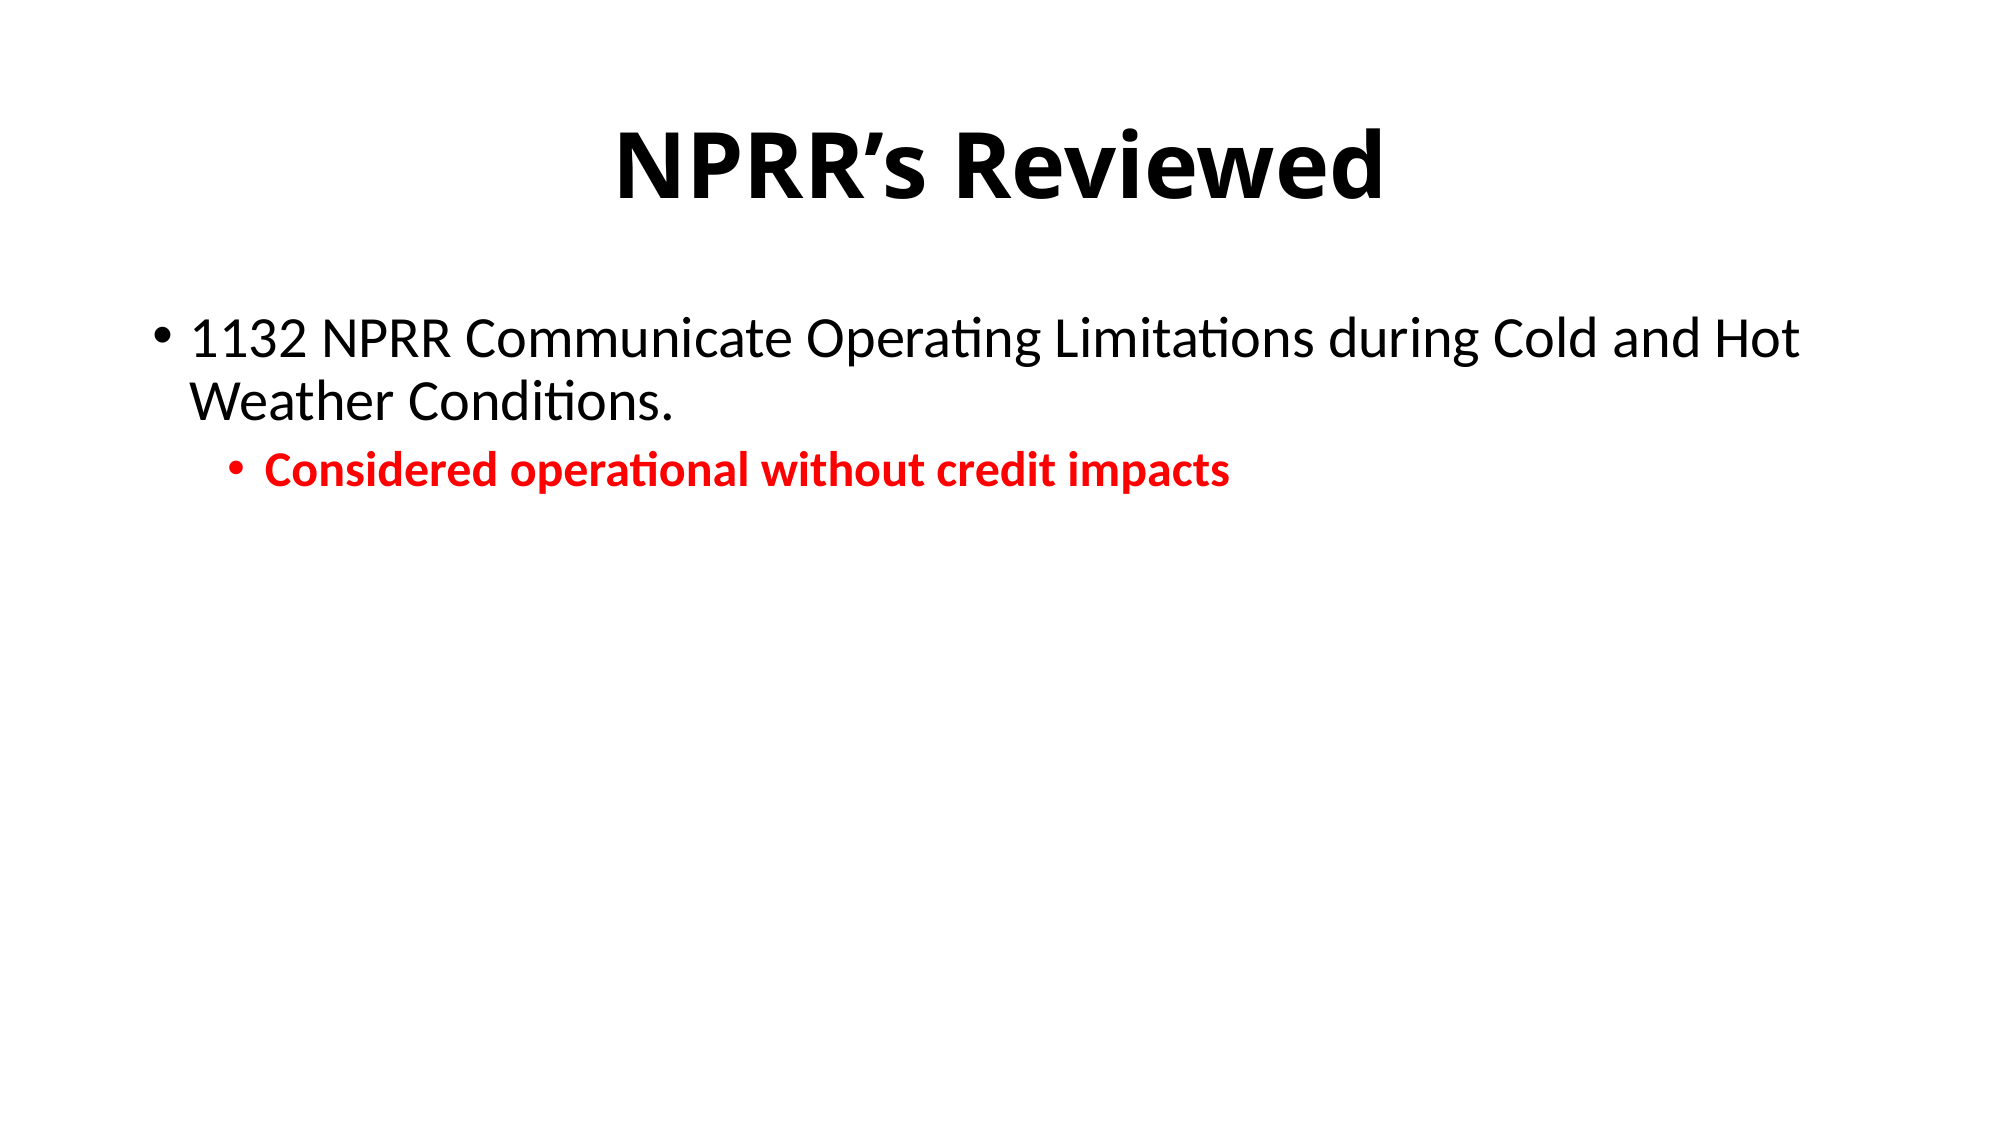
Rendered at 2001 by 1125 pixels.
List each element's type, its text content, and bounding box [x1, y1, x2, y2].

list 1132 NPRR Communicate Operating Limitations during Cold and Hot Weather Conditions. Considered operational without credit impacts [137, 299, 1863, 1014]
title NPRR’s Reviewed [137, 59, 1863, 278]
